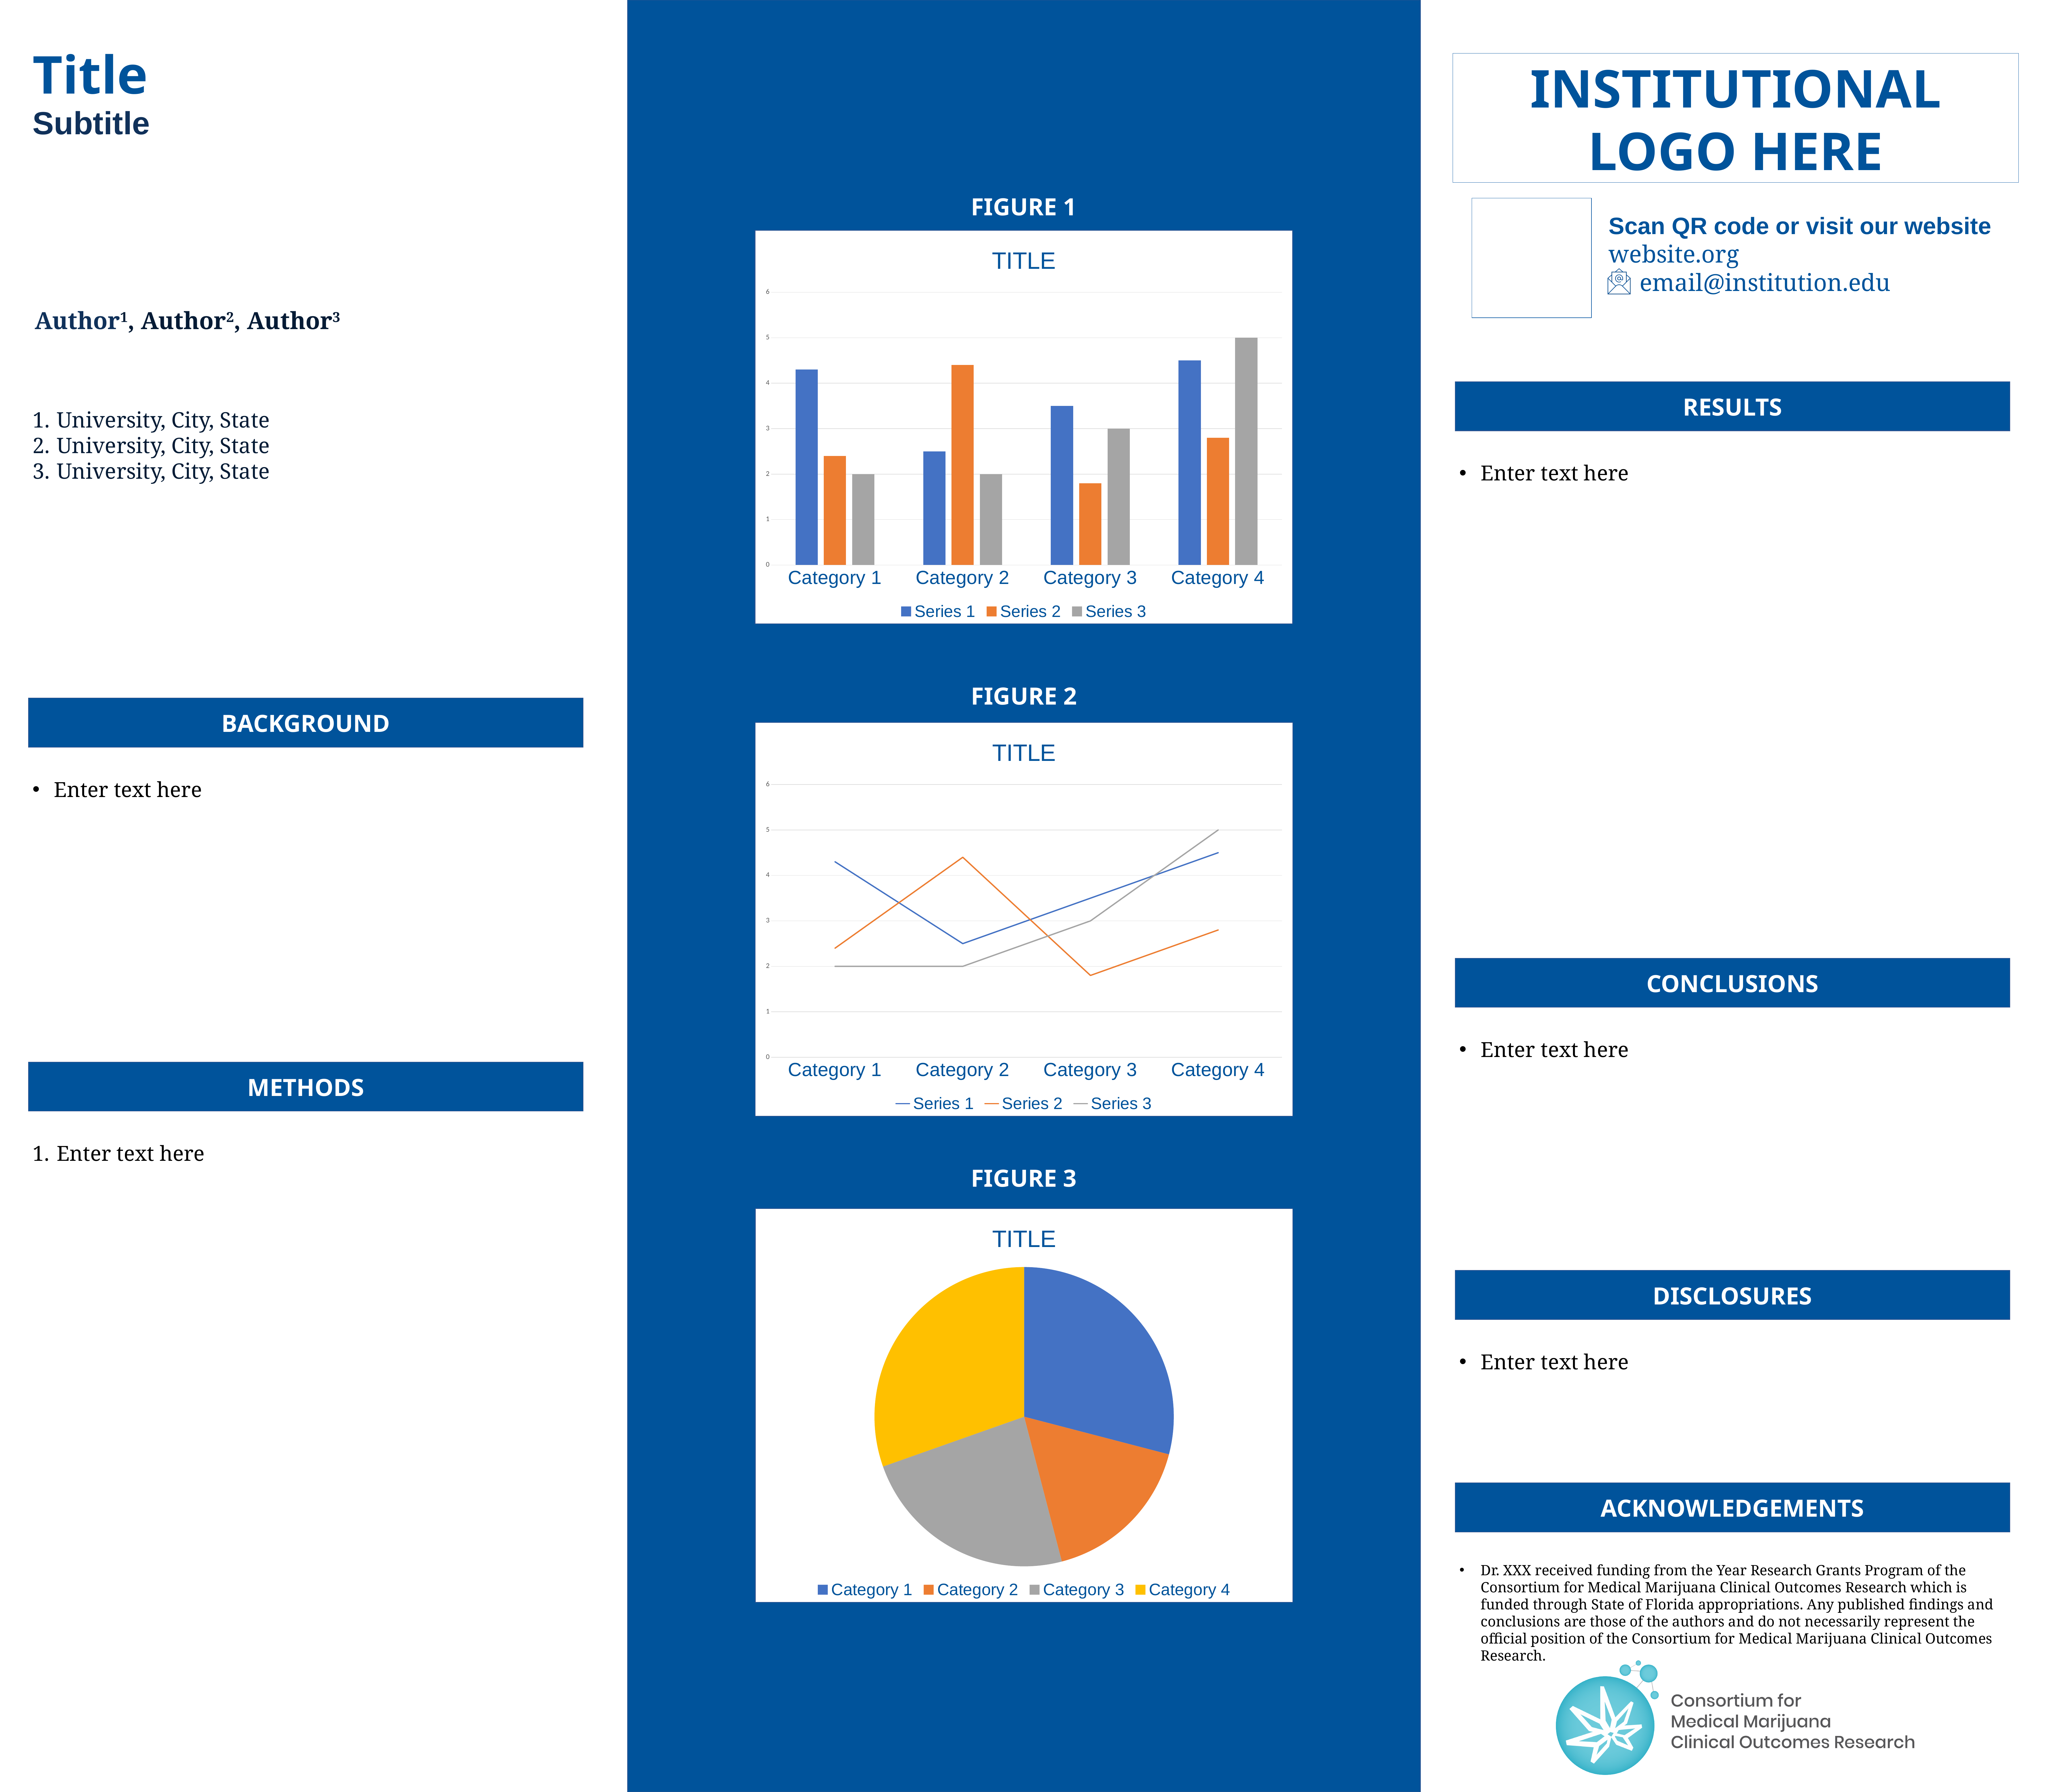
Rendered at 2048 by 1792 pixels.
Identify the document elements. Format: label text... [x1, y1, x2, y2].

text_box INSTITUTIONAL LOGO HERE [1453, 53, 2019, 183]
text_box [1472, 198, 1591, 318]
text_box results [1455, 381, 2010, 431]
picture [1605, 267, 1634, 296]
text_box BACKGROUND [28, 698, 583, 748]
text_box Scan QR code or visit our website website.org email@institution.edu [1605, 208, 2010, 298]
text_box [755, 190, 1293, 1602]
text_box Enter text here [28, 774, 583, 804]
text_box conclusions [1455, 958, 2010, 1008]
picture [1554, 1660, 1917, 1775]
text_box Acknowledgements [1455, 1483, 2010, 1532]
text_box Enter text here [1455, 1034, 2010, 1064]
text_box Author1, Author2, Author3 University, City, State University, City, State University, City, State [28, 303, 451, 510]
text_box Dr. XXX received funding from the Year Research Grants Program of the Consortium for Medical Marijuana Clinical Outcomes Research which is funded through State of Florida appropriations. Any published findings and conclusions are those of the authors and do not necessarily represent the official position of the Consortium for Medical Marijuana Clinical Outcomes Research. [1455, 1559, 2010, 1666]
text_box disclosures [1455, 1270, 2010, 1320]
text_box Title Subtitle [28, 65, 517, 143]
text_box Enter text here [1455, 458, 2010, 487]
text_box Enter text here [1455, 1347, 2010, 1376]
text_box [627, 0, 1421, 1792]
text_box METHODS [28, 1062, 583, 1111]
text_box Enter text here [28, 1138, 583, 1167]
